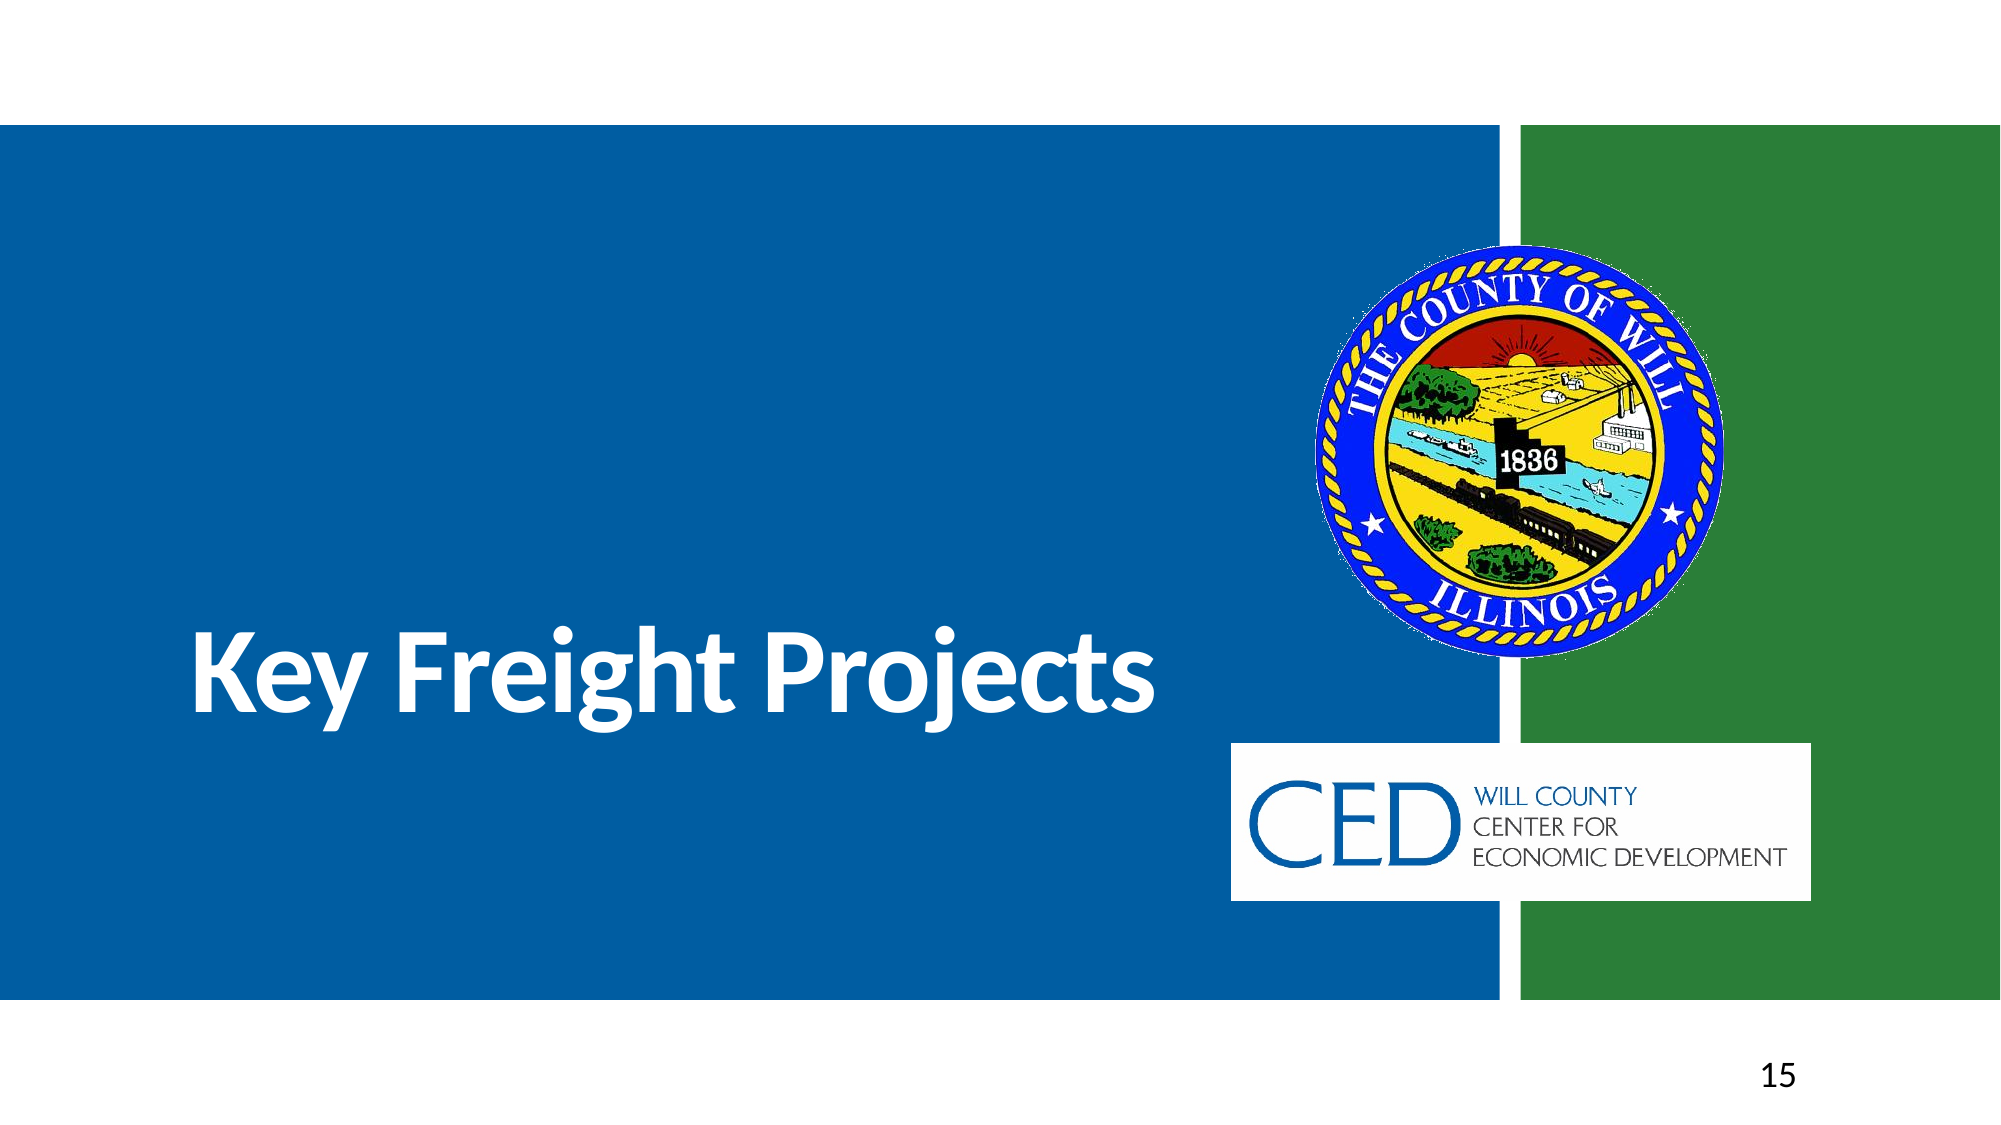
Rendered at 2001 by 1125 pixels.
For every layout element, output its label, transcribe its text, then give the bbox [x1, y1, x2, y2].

picture [1231, 743, 1811, 901]
picture [1273, 206, 1747, 680]
slide_number 15 [1744, 1042, 1996, 1103]
title Key Freight Projects [175, 213, 1376, 747]
